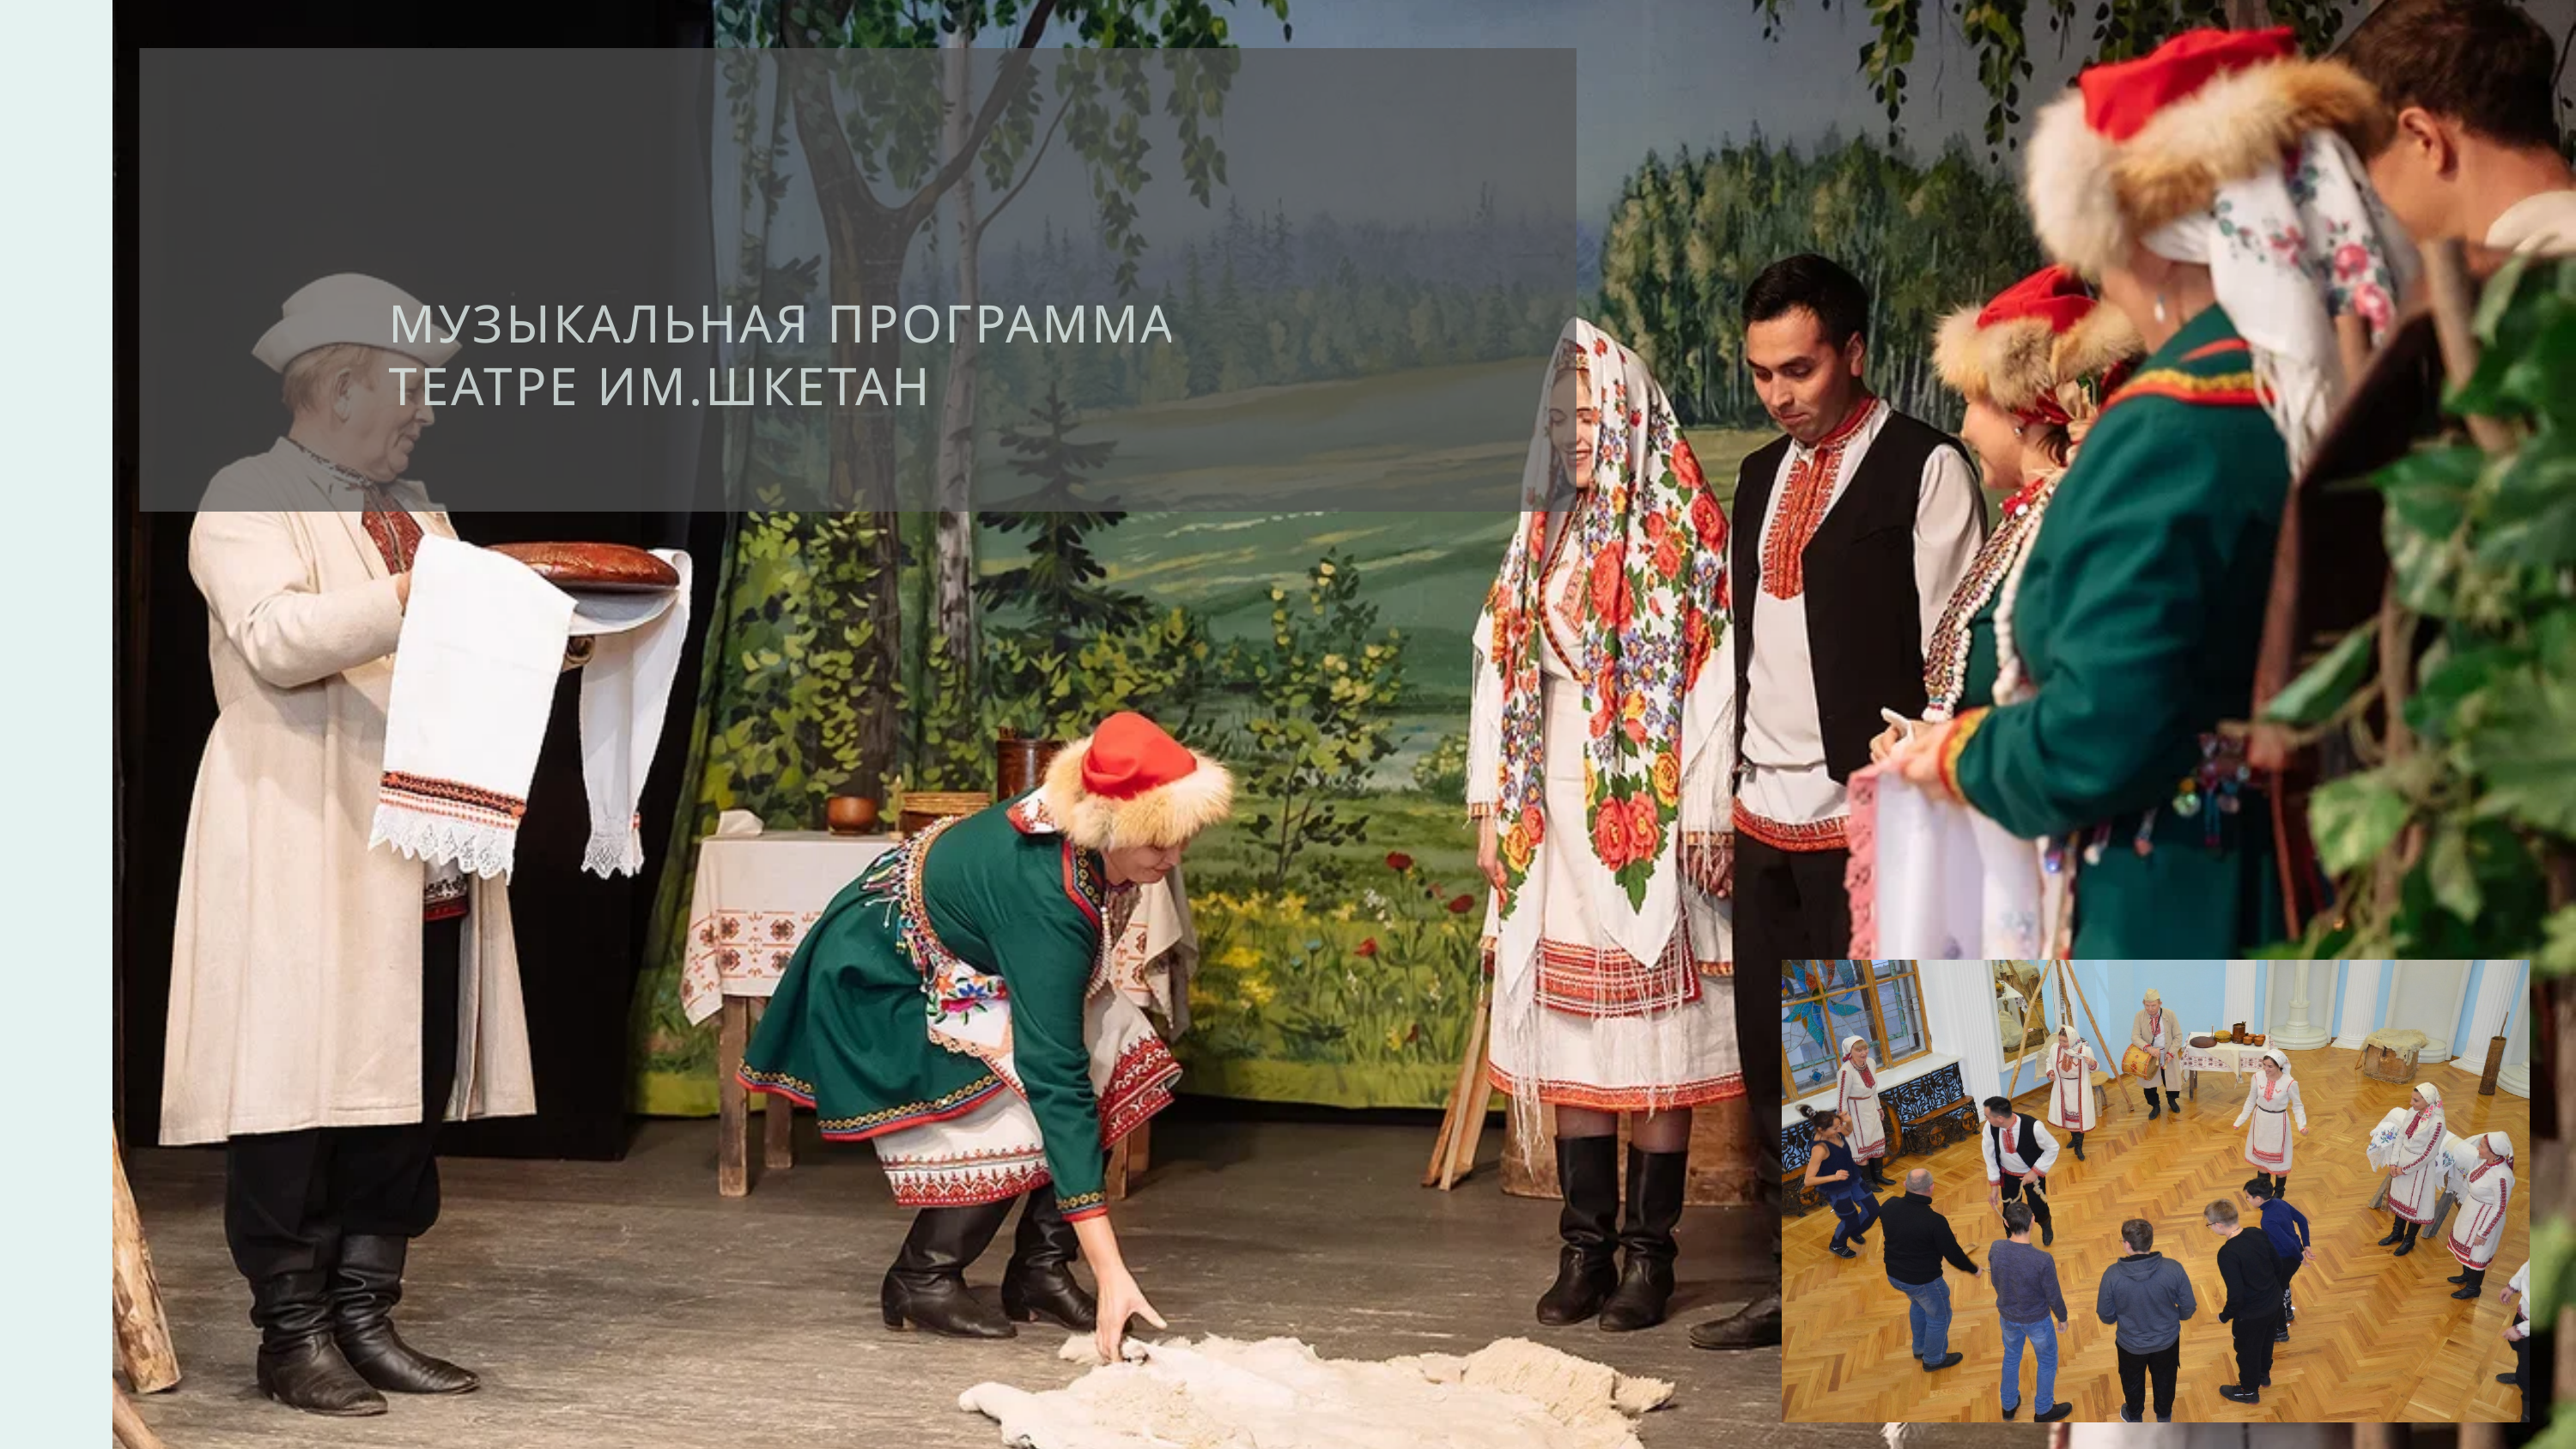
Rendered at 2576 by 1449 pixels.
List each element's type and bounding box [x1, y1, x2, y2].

picture [0, 0, 2576, 1449]
text_box [139, 47, 1577, 512]
